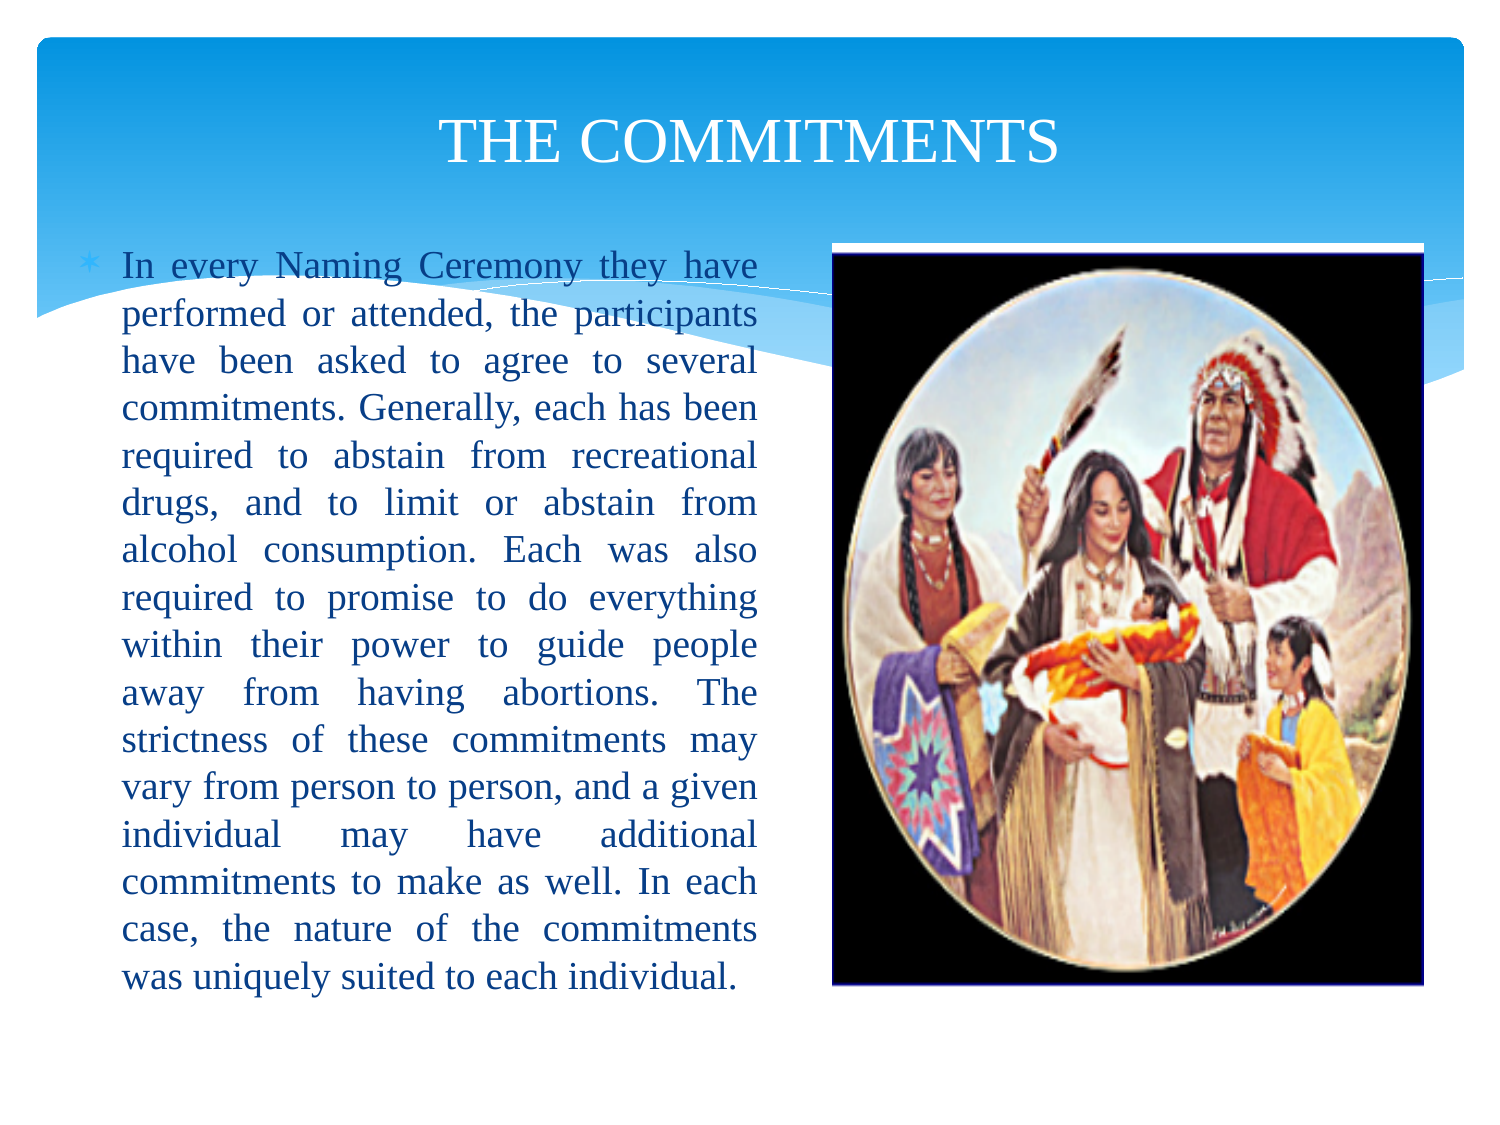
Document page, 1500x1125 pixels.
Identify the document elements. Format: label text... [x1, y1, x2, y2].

list In every Naming Ceremony they have performed or attended, the participants have been asked to agree to several commitments. Generally, each has been required to abstain from recreational drugs, and to limit or abstain from alcohol consumption. Each was also required to promise to do everything within their power to guide people away from having abortions. The strictness of these commitments may vary from person to person, and a given individual may have additional commitments to make as well. In each case, the nature of the commitments was uniquely suited to each individual. [64, 231, 774, 1047]
title THE COMMITMENTS [75, 90, 1425, 261]
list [832, 243, 1424, 1000]
